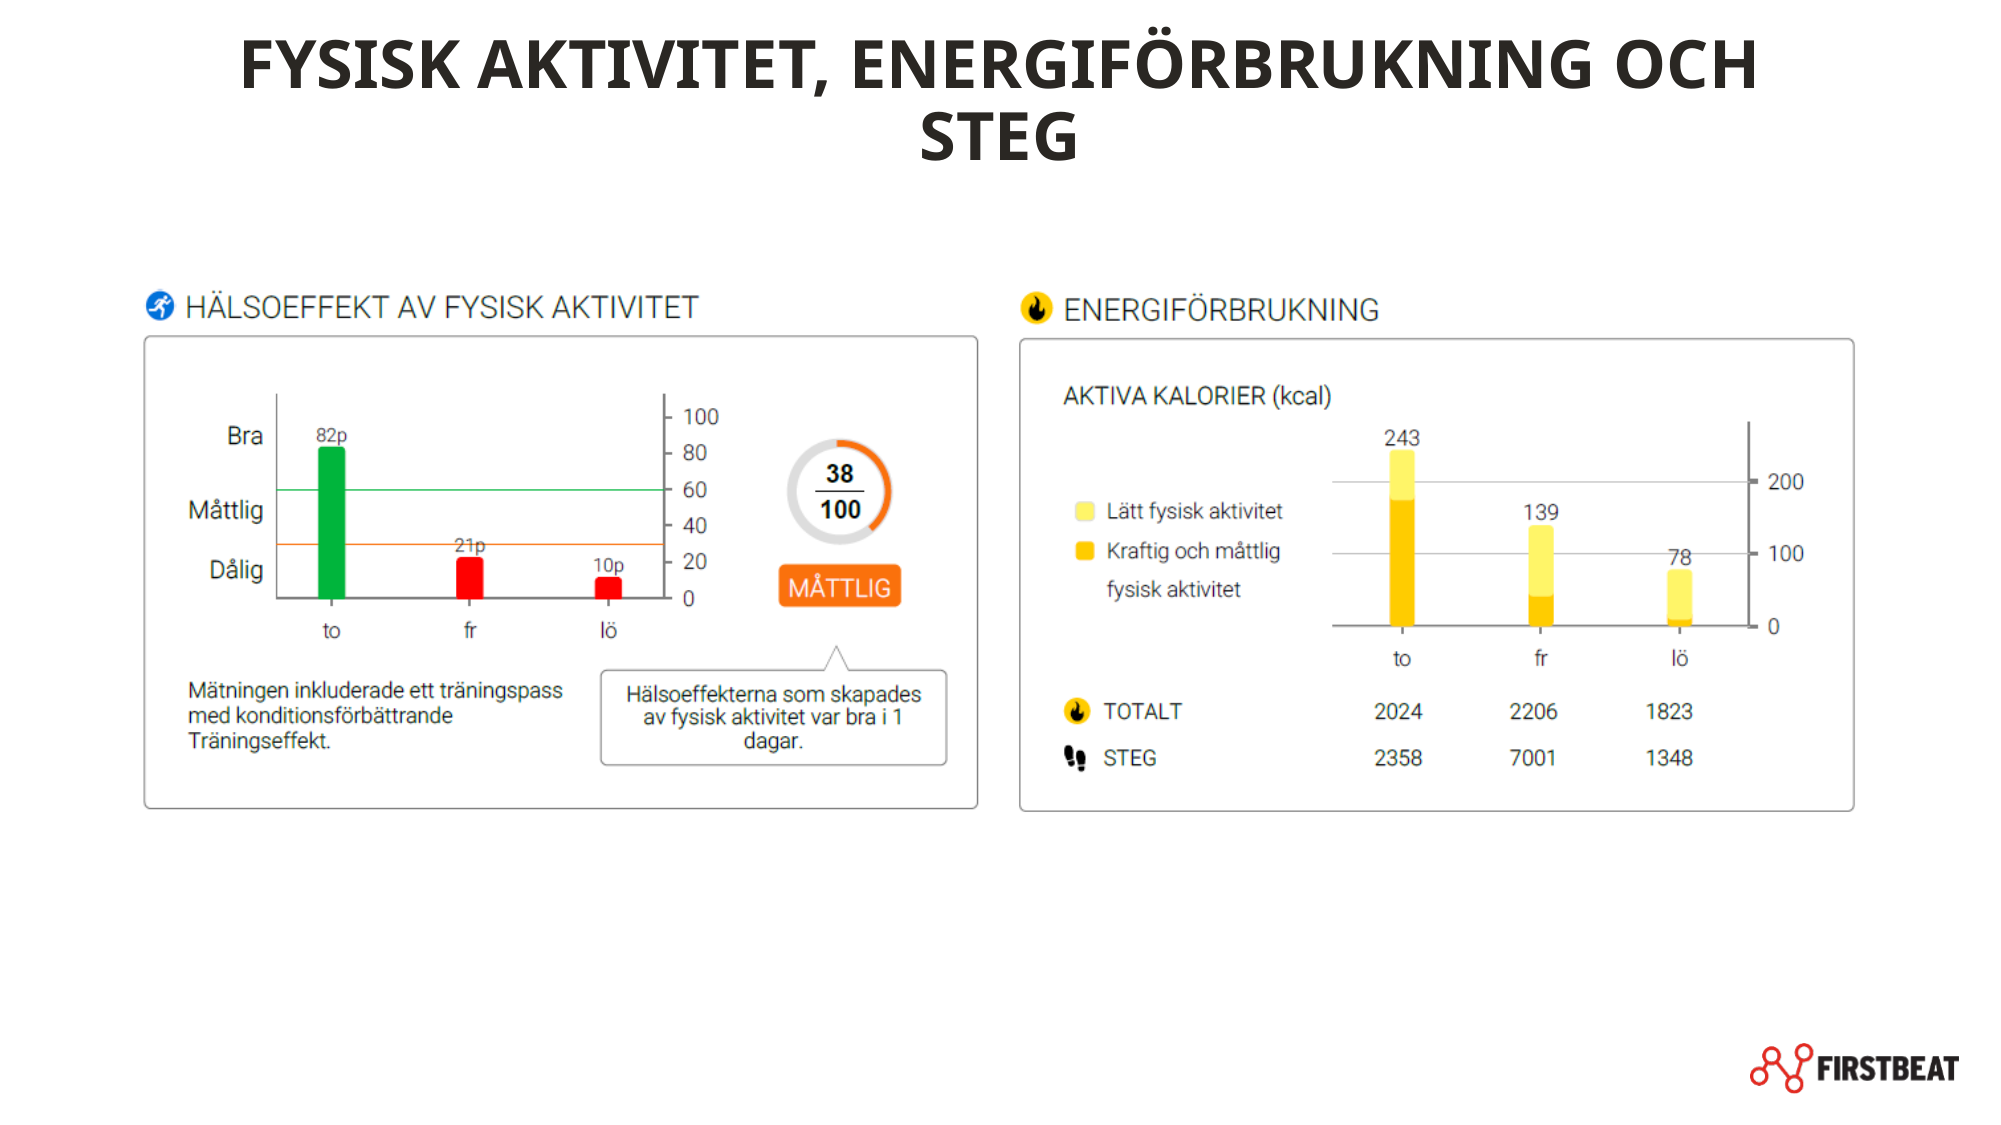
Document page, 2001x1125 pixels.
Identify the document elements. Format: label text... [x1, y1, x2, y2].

picture [137, 281, 985, 816]
picture [1750, 1043, 1959, 1094]
picture [1014, 281, 1863, 816]
title FYSISK AKTIVITET, ENERGIFÖRBRUKNING OCH STEG [137, 59, 1863, 147]
